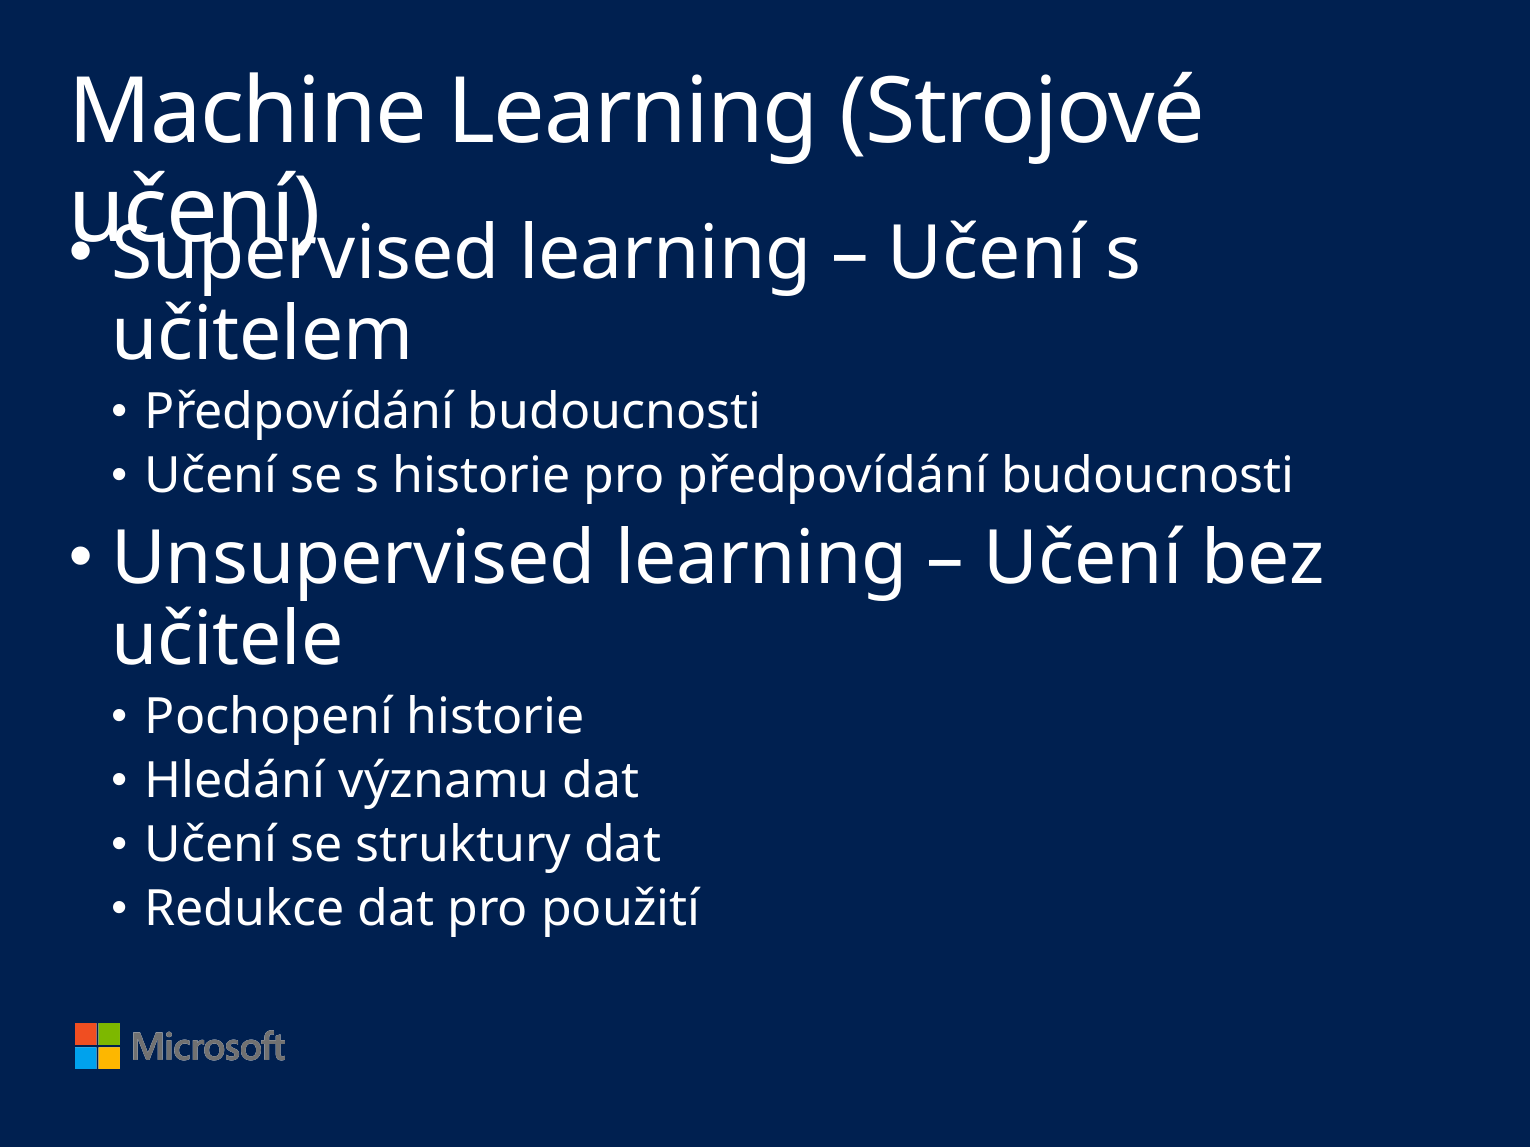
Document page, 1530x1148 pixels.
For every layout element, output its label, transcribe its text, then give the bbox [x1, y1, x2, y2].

picture [75, 1023, 285, 1069]
list Supervised learning – Učení s učitelem Předpovídání budoucnosti Učení se s historie pro předpovídání budoucnosti Unsupervised learning – Učení bez učitele Pochopení historie Hledání významu dat Učení se struktury dat Redukce dat pro použití [45, 199, 1485, 534]
title Machine Learning (Strojové učení) [45, 48, 1485, 199]
